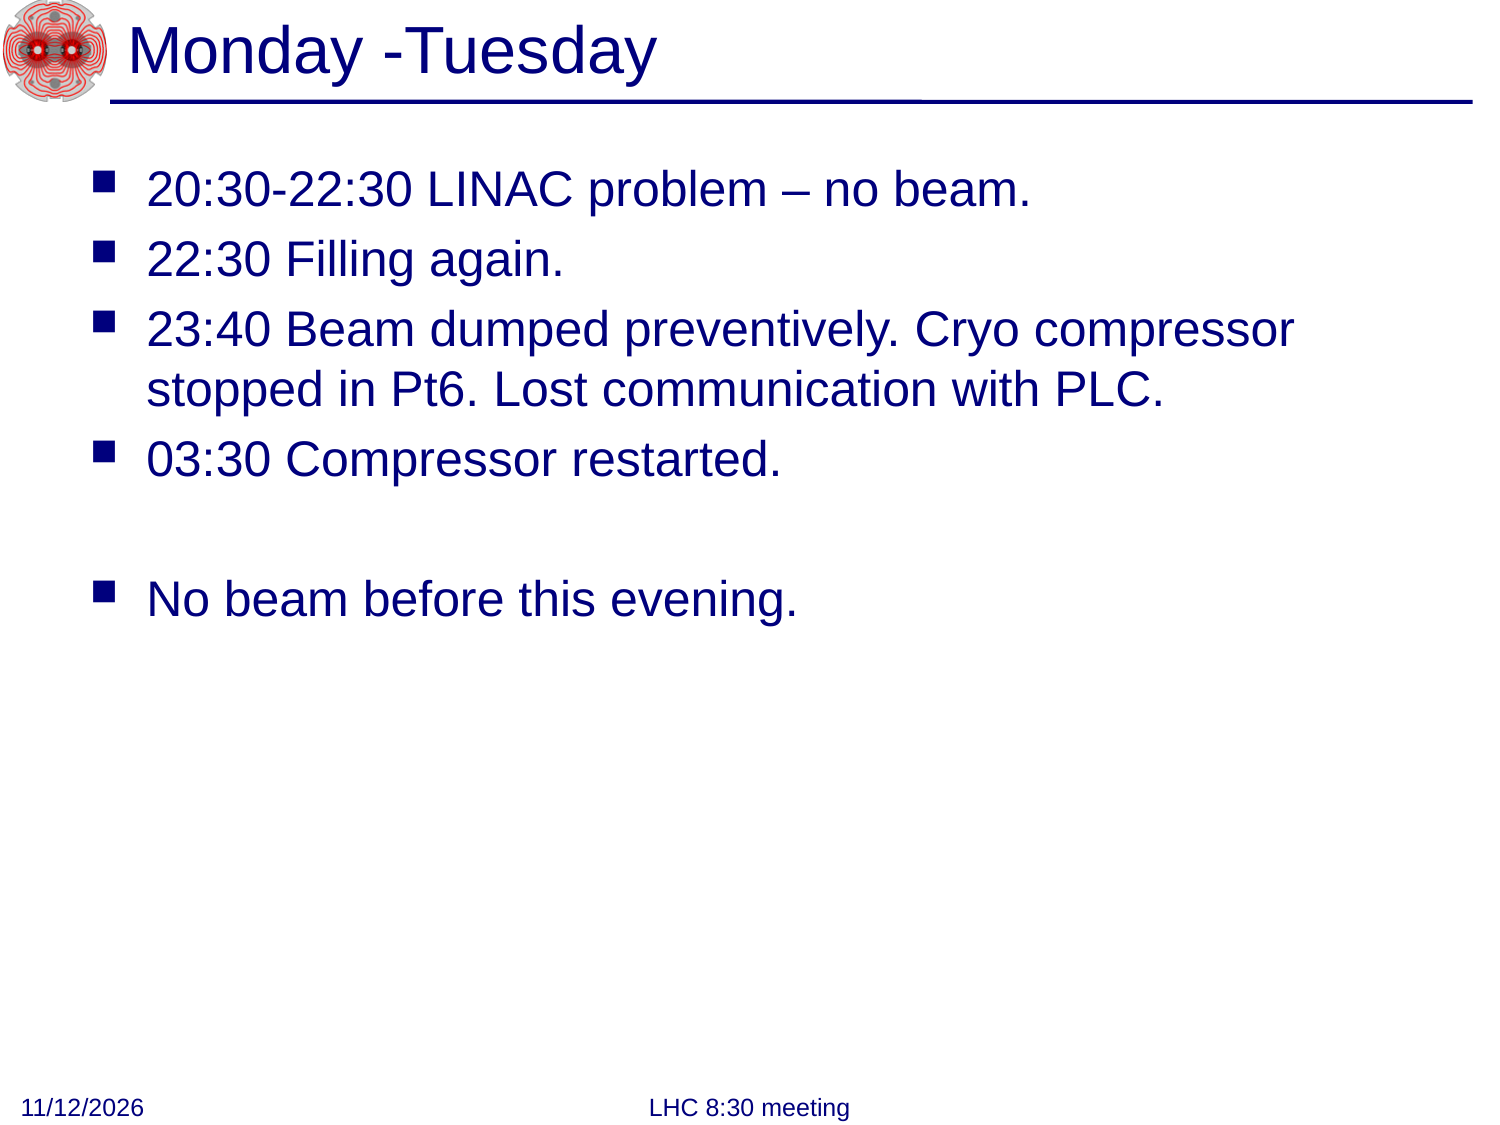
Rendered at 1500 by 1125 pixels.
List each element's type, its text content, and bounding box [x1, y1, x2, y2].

title Monday -Tuesday [111, 3, 1463, 91]
list 20:30-22:30 LINAC problem – no beam. 22:30 Filling again. 23:40 Beam dumped preventively. Cryo compressor stopped in Pt6. Lost communication with PLC. 03:30 Compressor restarted. No beam before this evening. [74, 148, 1426, 988]
footer LHC 8:30 meeting [512, 1087, 988, 1125]
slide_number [5, 1085, 356, 1125]
picture [0, 0, 108, 103]
